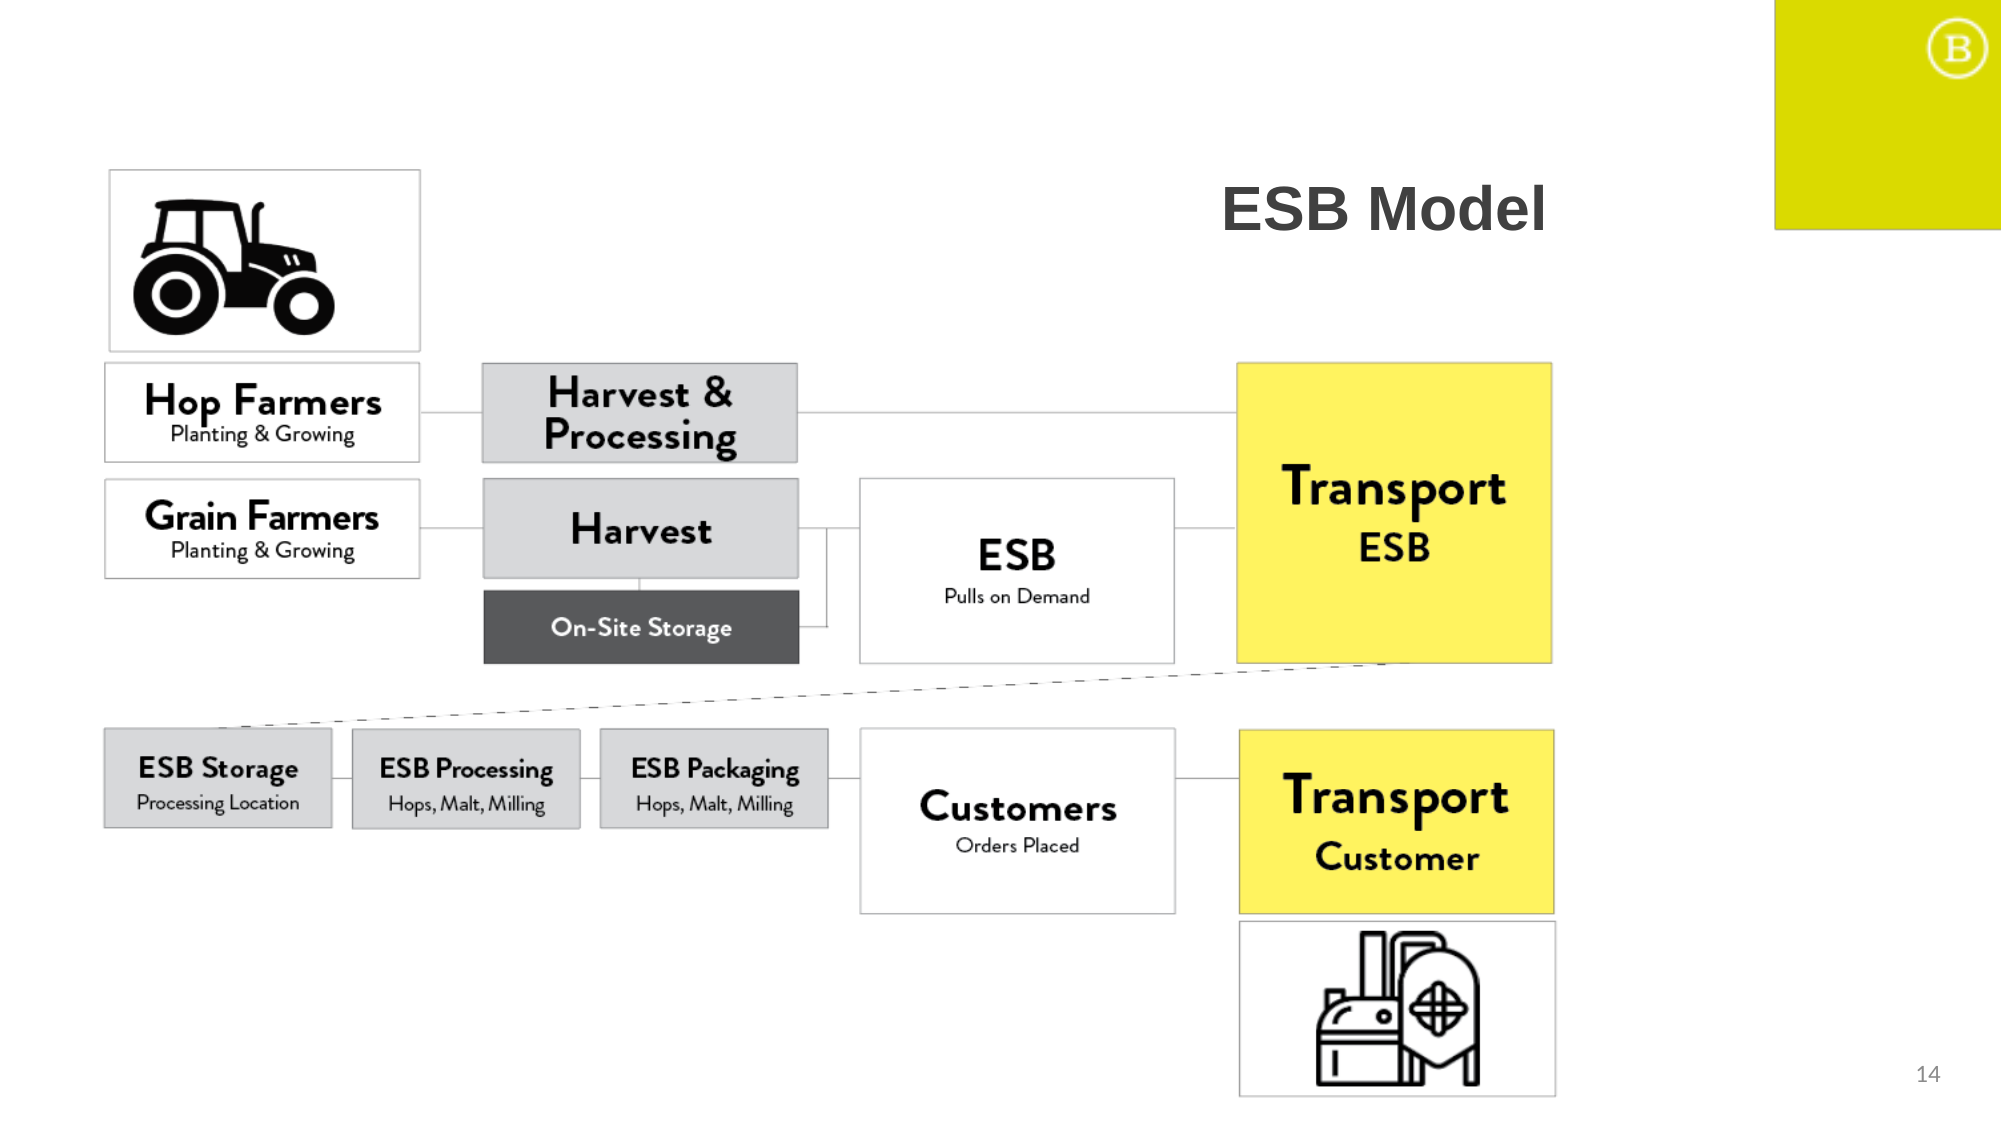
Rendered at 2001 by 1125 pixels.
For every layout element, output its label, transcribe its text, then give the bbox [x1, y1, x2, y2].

picture [99, 158, 1564, 1103]
picture [1760, 0, 2000, 245]
slide_number 14 [1564, 1042, 1956, 1103]
